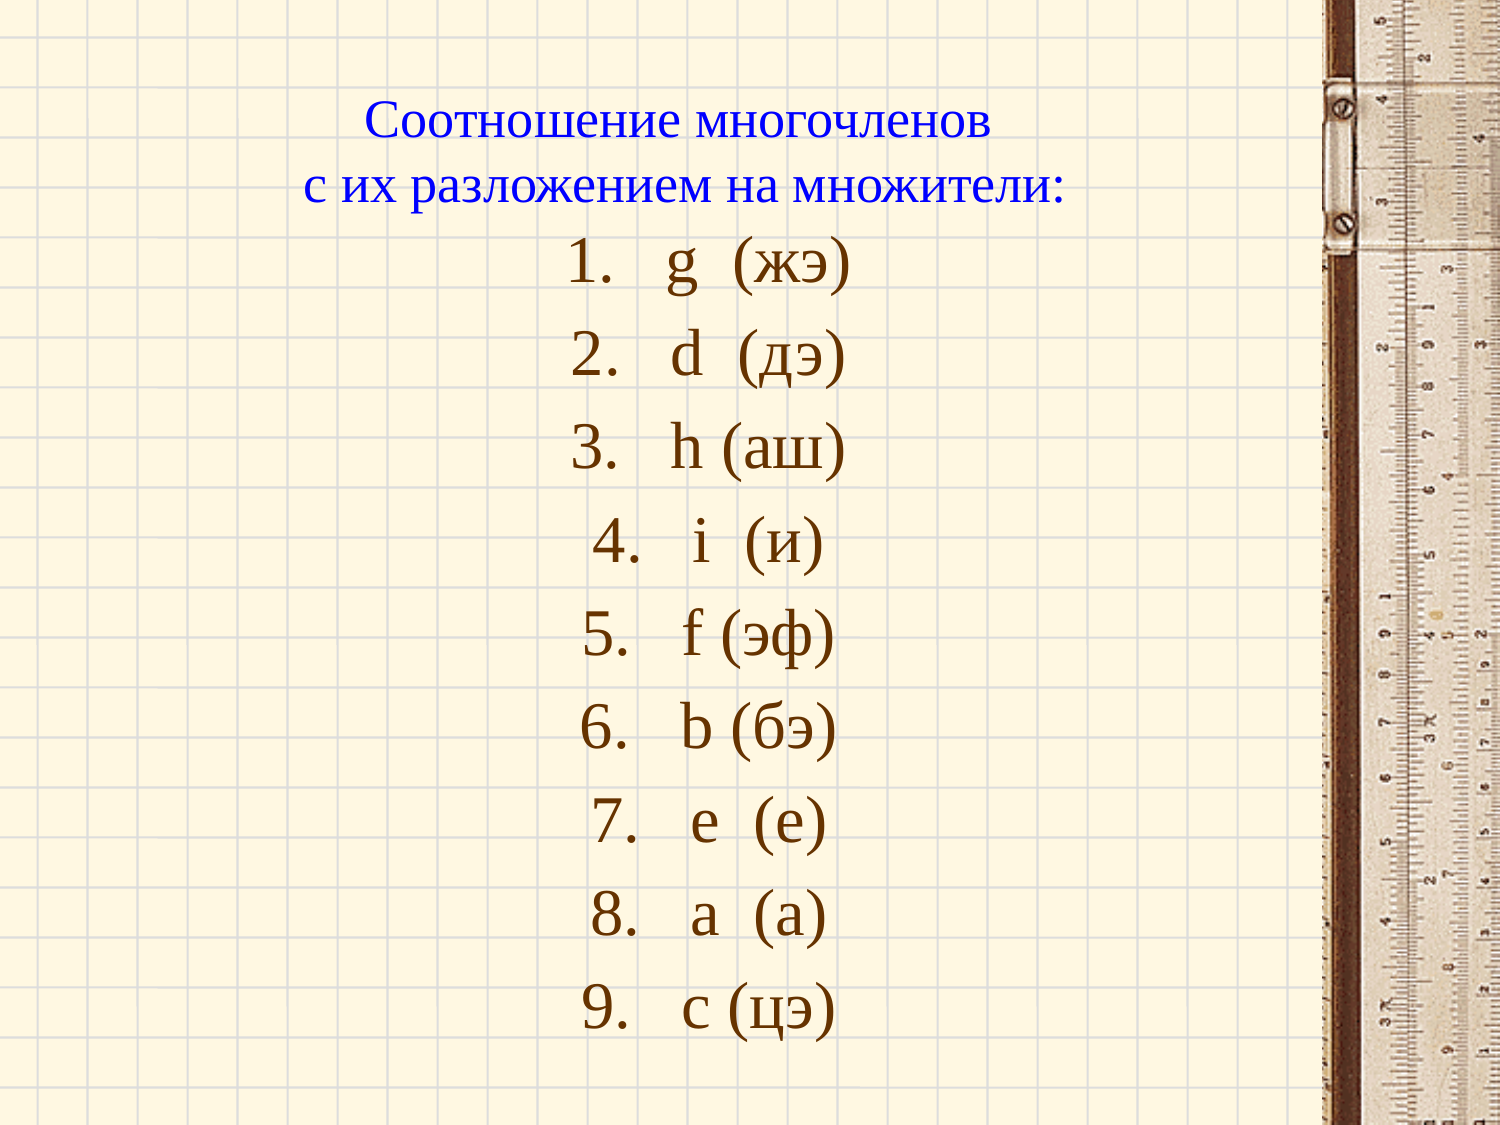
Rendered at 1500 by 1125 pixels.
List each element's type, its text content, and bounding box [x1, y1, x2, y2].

picture [1322, 0, 1500, 1125]
title Соотношение многочленов с их разложением на множители: [40, 54, 1317, 243]
list g (жэ) d (дэ) h (аш) i (и) f (эф) b (бэ) e (е) a (а) c (цэ) [478, 207, 940, 1078]
